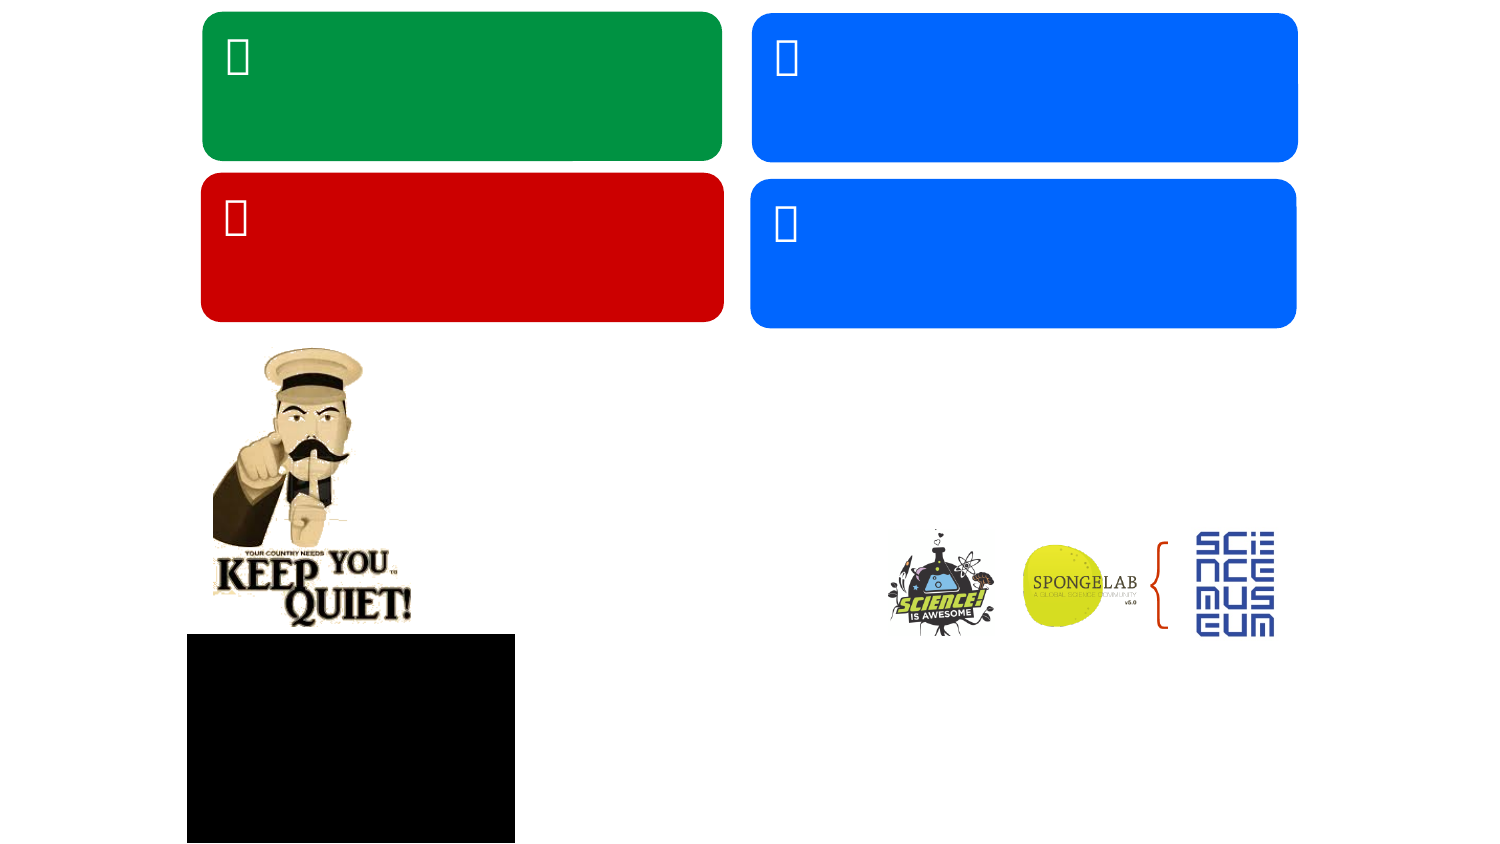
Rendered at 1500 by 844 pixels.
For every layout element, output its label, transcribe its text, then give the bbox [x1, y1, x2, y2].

picture [187, 634, 515, 843]
text_box  [751, 13, 1299, 163]
picture [888, 529, 995, 636]
text_box [192, 0, 493, 157]
picture [213, 347, 412, 628]
picture [1010, 541, 1181, 634]
text_box  [210, 11, 723, 162]
picture [1191, 527, 1280, 642]
text_box  [750, 178, 1297, 329]
text_box  [200, 172, 724, 323]
